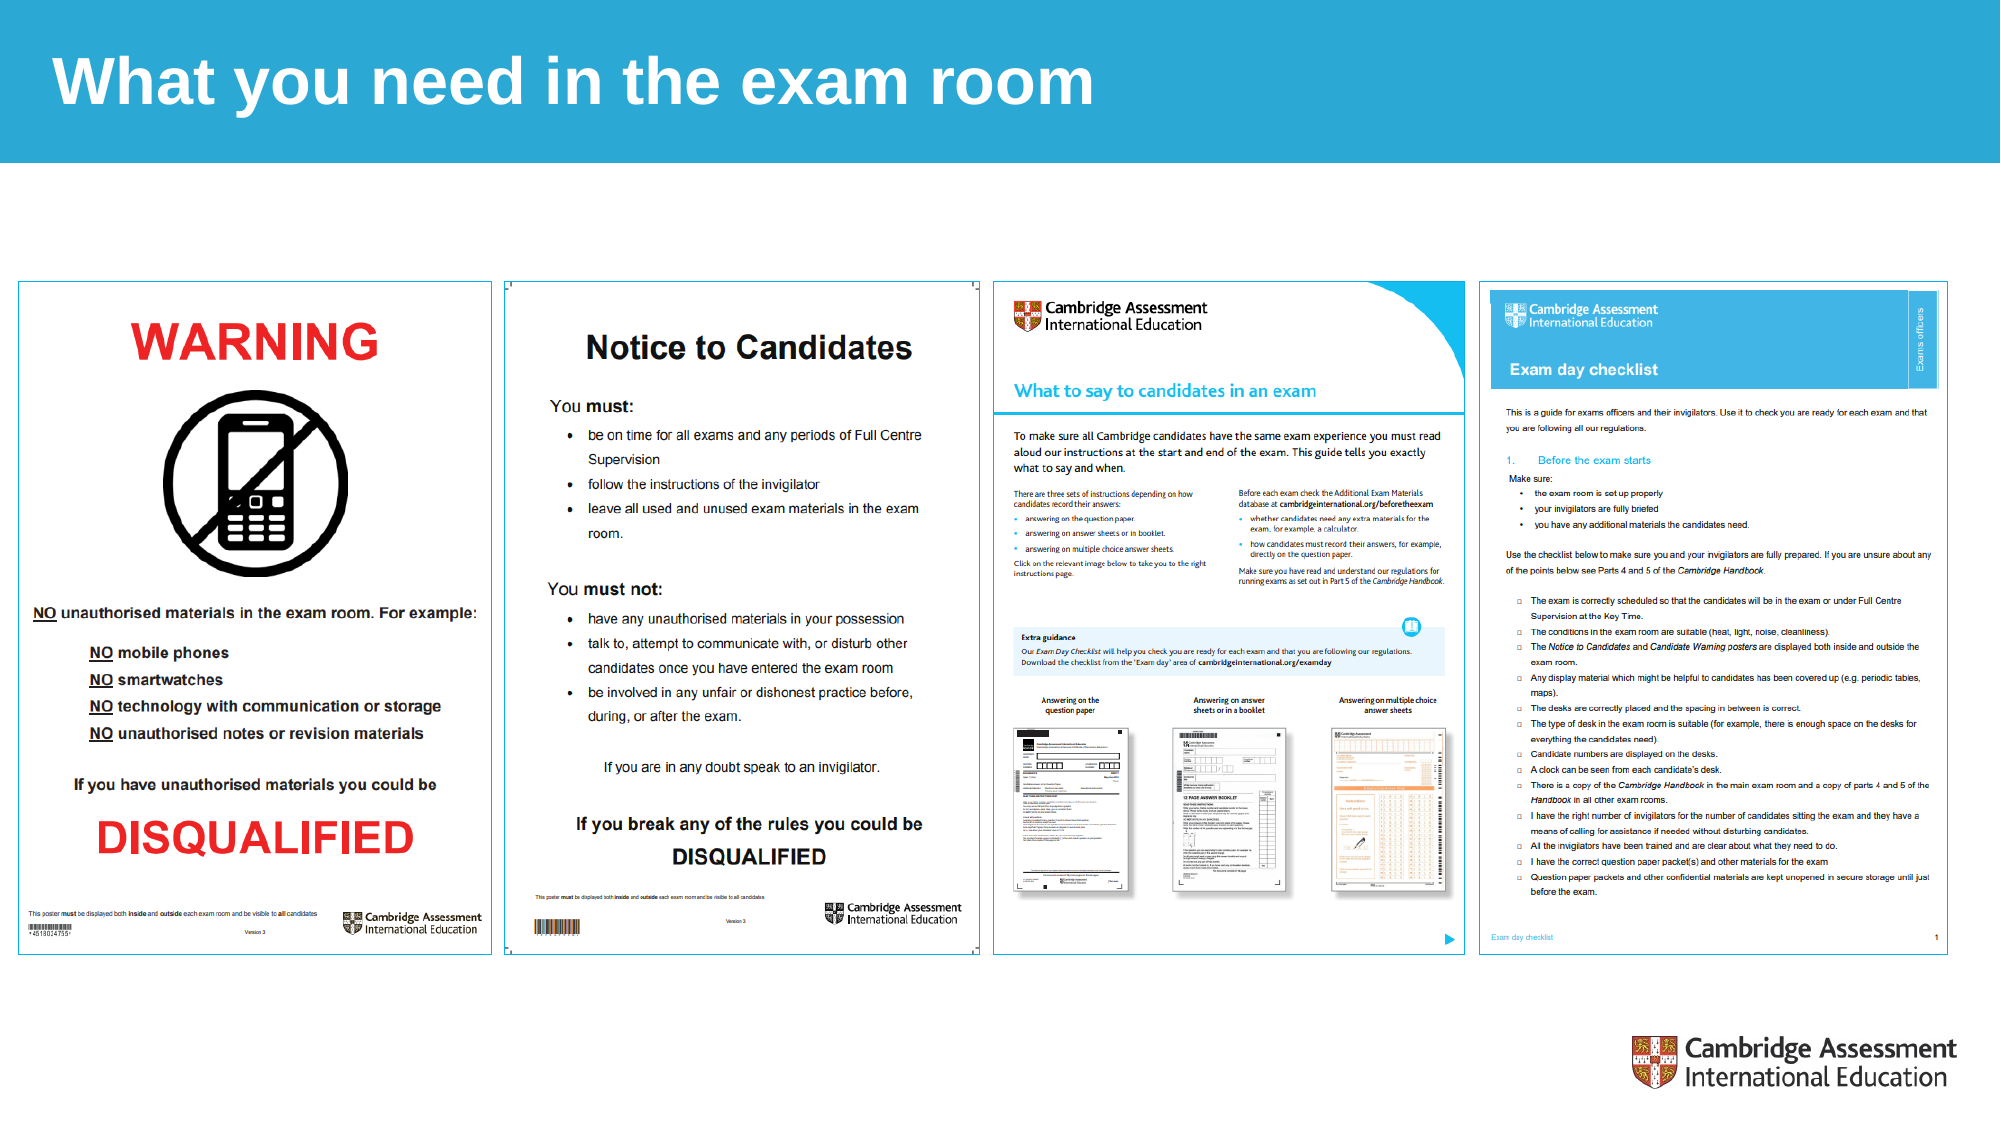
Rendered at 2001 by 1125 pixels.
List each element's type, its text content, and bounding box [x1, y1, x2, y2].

picture [506, 283, 978, 953]
picture [1481, 283, 1946, 953]
picture [1632, 1036, 1957, 1089]
picture [20, 283, 490, 953]
picture [995, 283, 1463, 953]
title What you need in the exam room [37, 17, 1978, 146]
